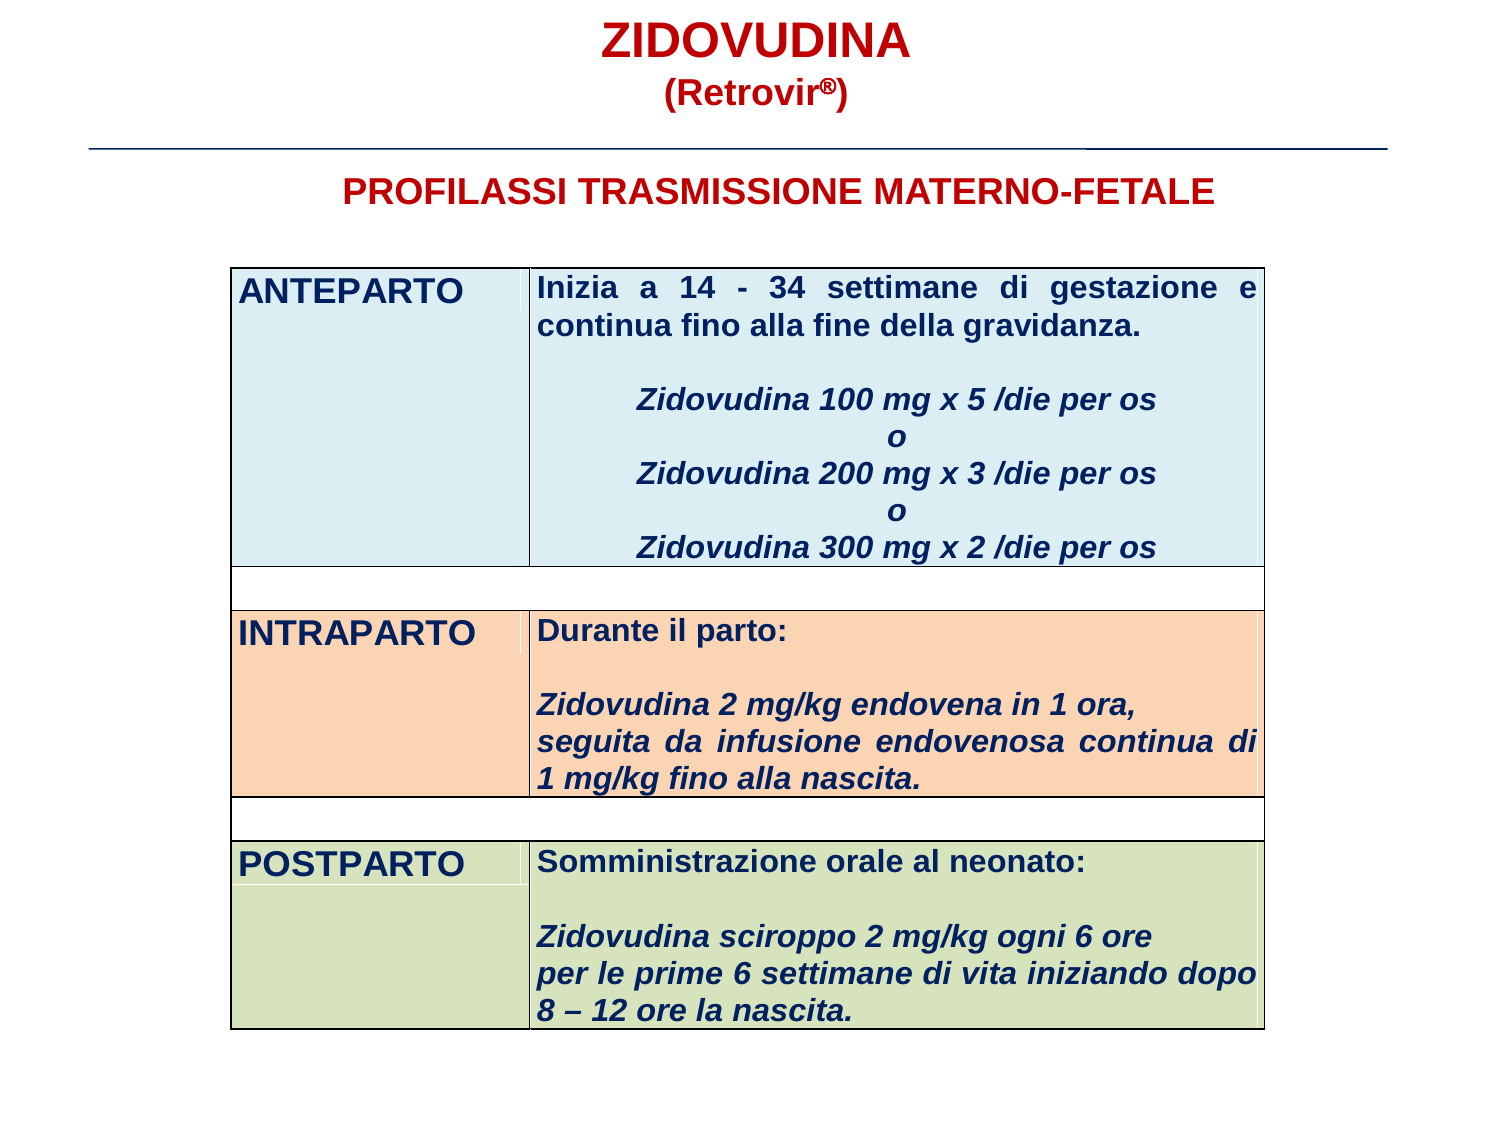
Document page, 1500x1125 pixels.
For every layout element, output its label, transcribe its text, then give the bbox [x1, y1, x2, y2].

text_box PROFILASSI TRASMISSIONE MATERNO-FETALE [135, 159, 1424, 220]
picture [229, 266, 1274, 1060]
text_box ZIDOVUDINA (Retrovir) [387, 149, 1125, 159]
text_box ZIDOVUDINA (Retrovir) [387, 0, 1125, 148]
